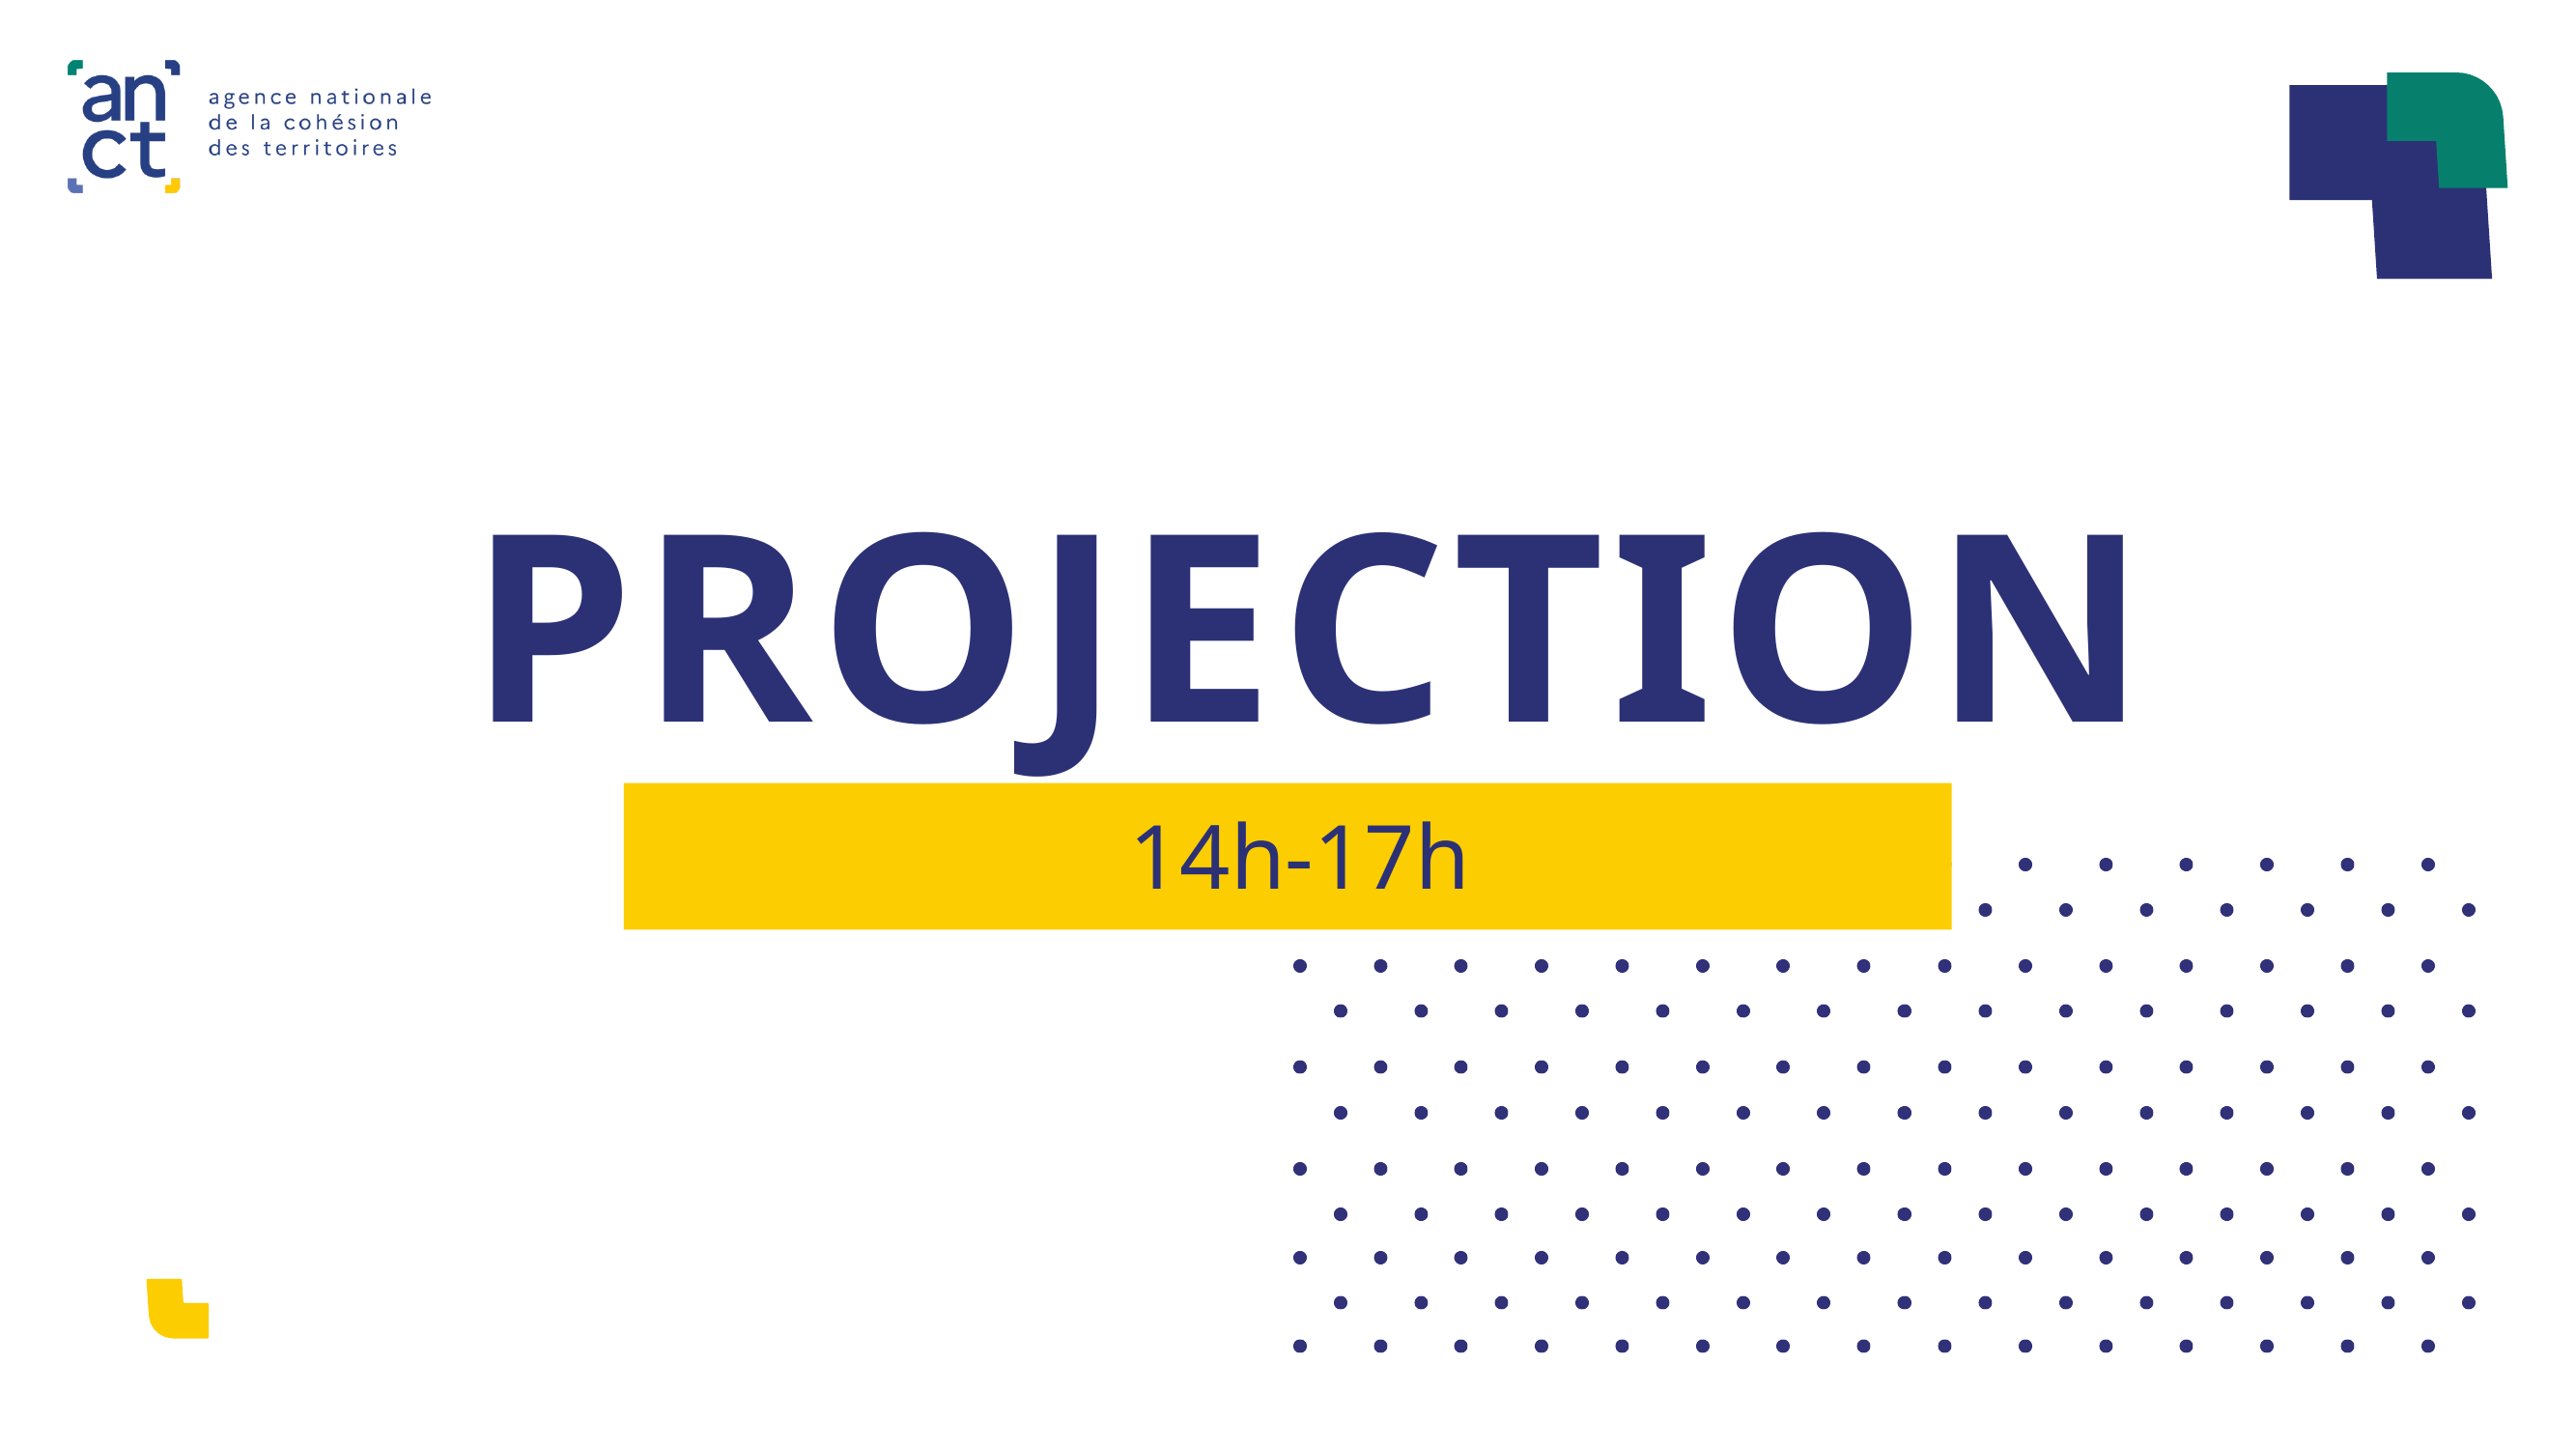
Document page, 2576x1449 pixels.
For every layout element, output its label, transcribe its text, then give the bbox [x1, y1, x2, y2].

picture [1292, 857, 2508, 1353]
text_box [146, 1278, 210, 1339]
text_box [2295, 66, 2503, 286]
text_box [622, 781, 1954, 931]
picture [68, 60, 431, 194]
title PROJECTION [104, 458, 2364, 775]
text_box 14h-17h [671, 793, 1928, 914]
